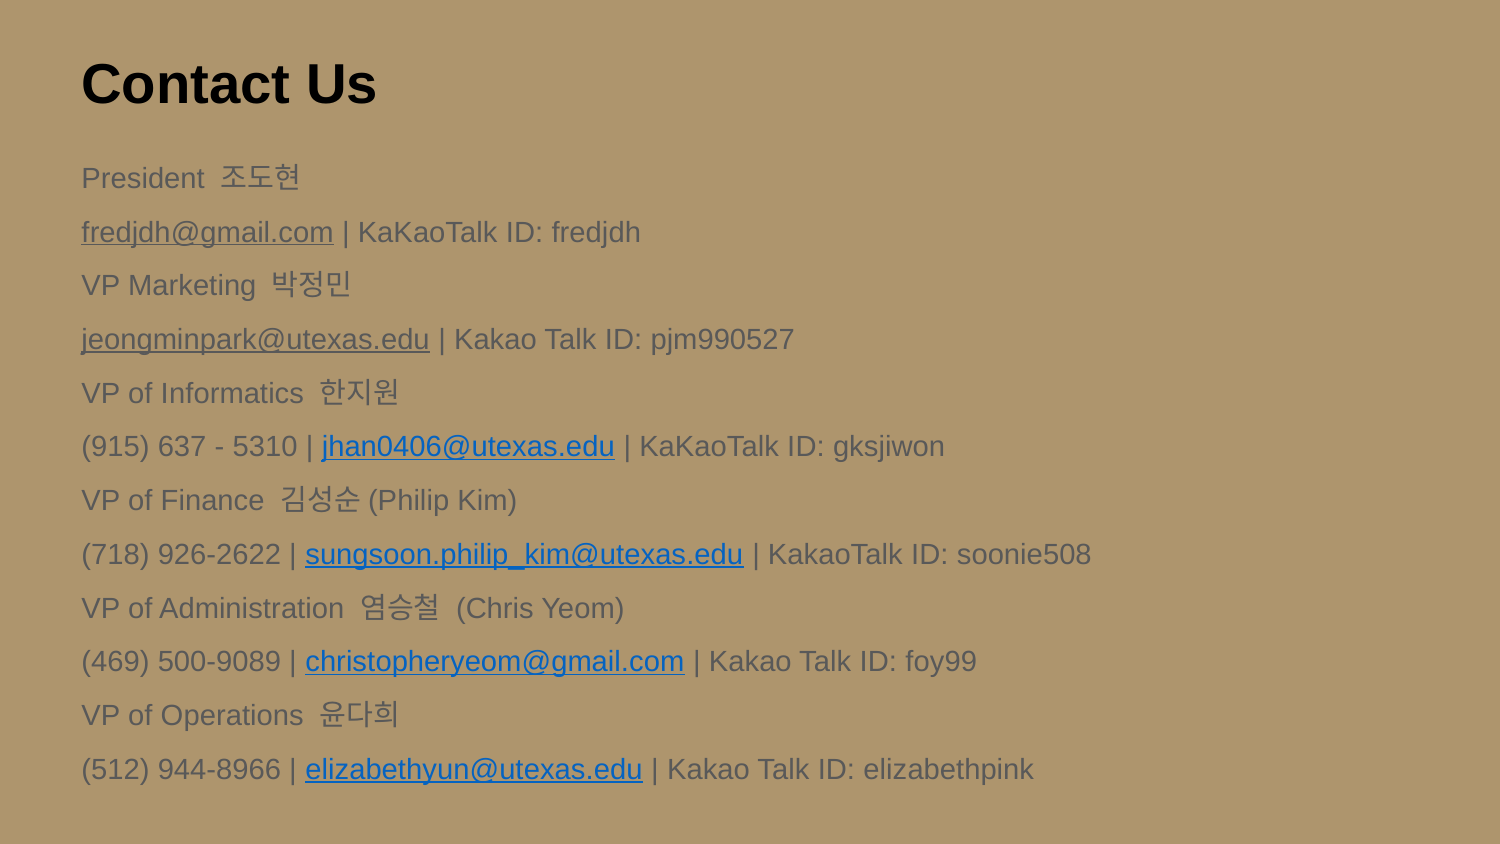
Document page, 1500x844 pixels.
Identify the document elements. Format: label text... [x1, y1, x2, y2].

text_box Contact Us [9, 41, 450, 121]
text_box President 조도현 fredjdh@gmail.com | KaKaoTalk ID: fredjdh VP Marketing 박정민 jeongminpark@utexas.edu | Kakao Talk ID: pjm990527 VP of Informatics 한지원 (915) 637 - 5310 | jhan0406@utexas.edu | KaKaoTalk ID: gksjiwon VP of Finance 김성순(Philip Kim) (718) 926-2622 | sungsoon.philip_kim@utexas.edu | KakaoTalk ID: soonie508 VP of Administration 염승철 (Chris Yeom) (469) 500-9089 | christopheryeom@gmail.com | Kakao Talk ID: foy99 VP of Operations 윤다희 (512) 944-8966 | elizabethyun@utexas.edu | Kakao Talk ID: elizabethpink [70, 153, 1148, 844]
